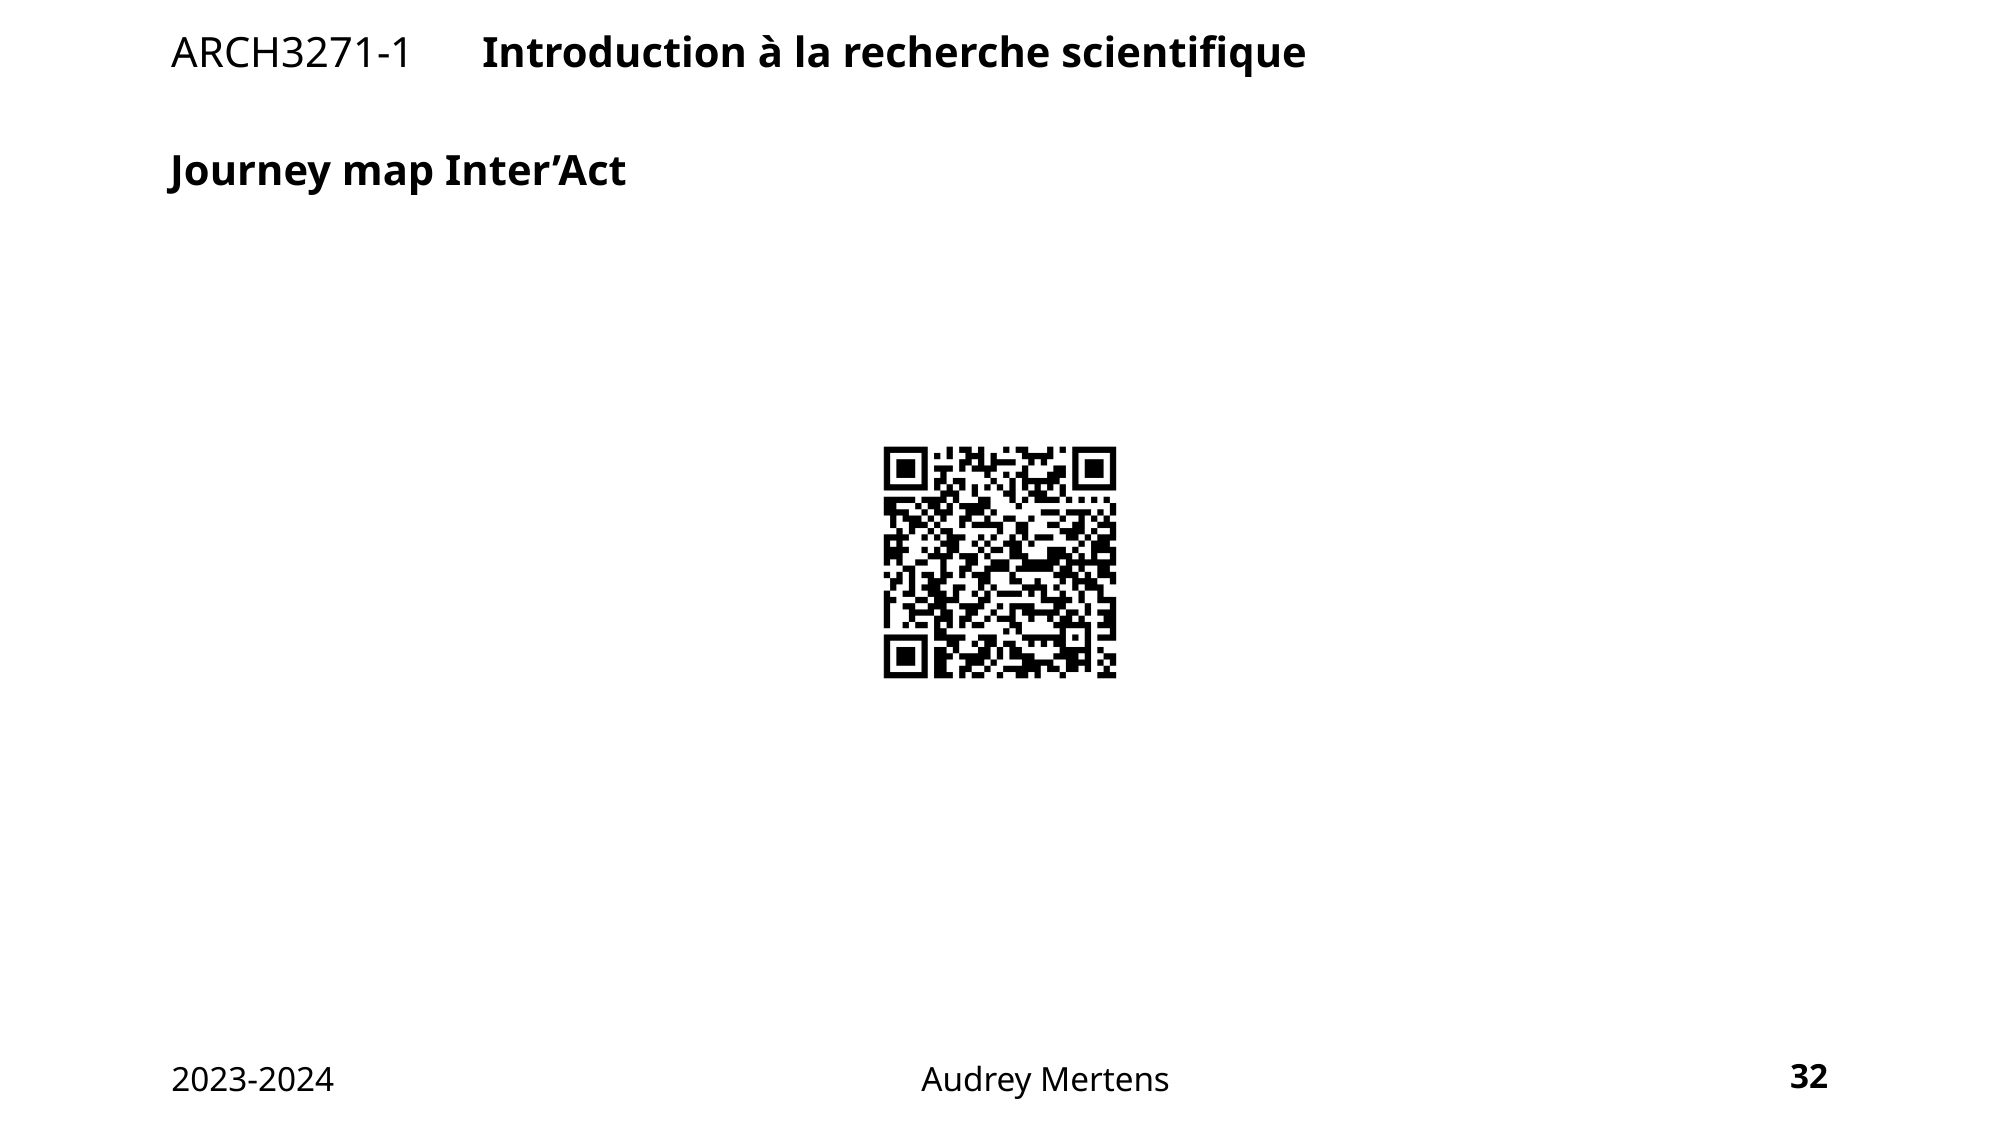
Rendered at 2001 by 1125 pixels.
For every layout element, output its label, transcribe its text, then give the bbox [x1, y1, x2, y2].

text_box ARCH3271-1 Introduction à la recherche scientifique [156, 18, 1653, 84]
text_box 2023-2024 Audrey Mertens [156, 1050, 1653, 1106]
slide_number 32 [1393, 1048, 1844, 1109]
picture [843, 406, 1157, 719]
text_box Journey map Inter’Act [155, 136, 642, 202]
